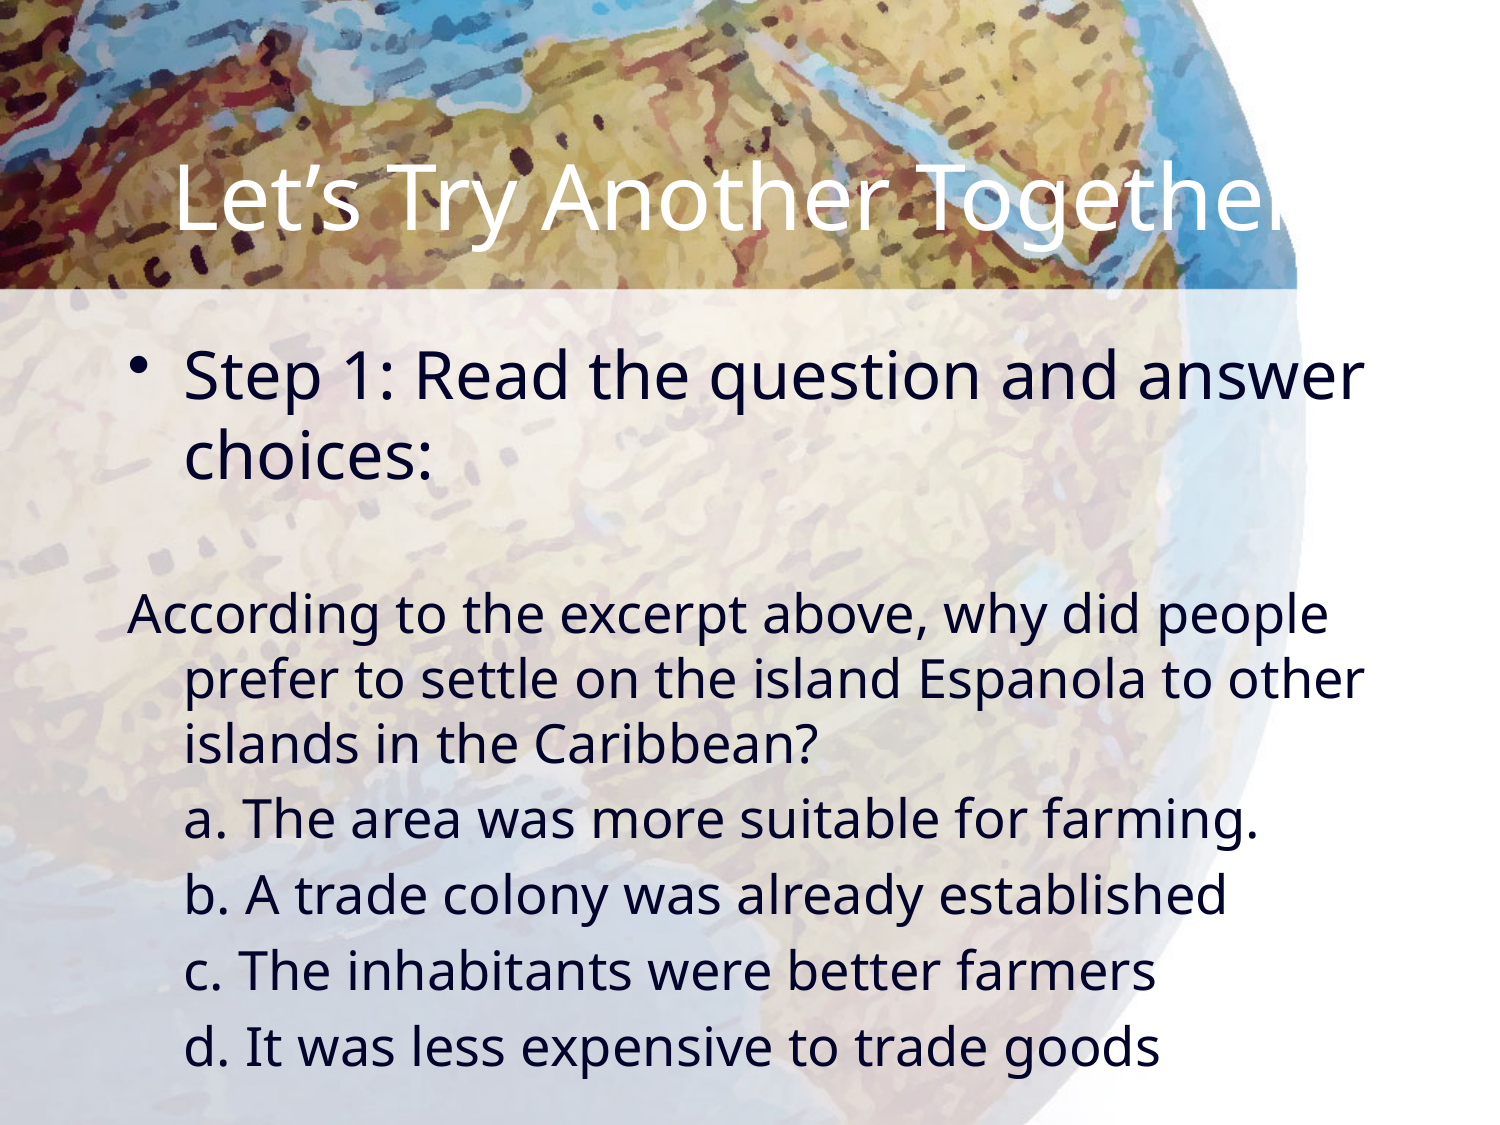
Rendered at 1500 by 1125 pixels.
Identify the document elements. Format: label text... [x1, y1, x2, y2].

title Let’s Try Another Together! [112, 99, 1388, 288]
list Step 1: Read the question and answer choices: According to the excerpt above, why did people prefer to settle on the island Espanola to other islands in the Caribbean? a. The area was more suitable for farming. b. A trade colony was already established c. The inhabitants were better farmers d. It was less expensive to trade goods [112, 324, 1388, 1001]
picture [0, 0, 1500, 1125]
